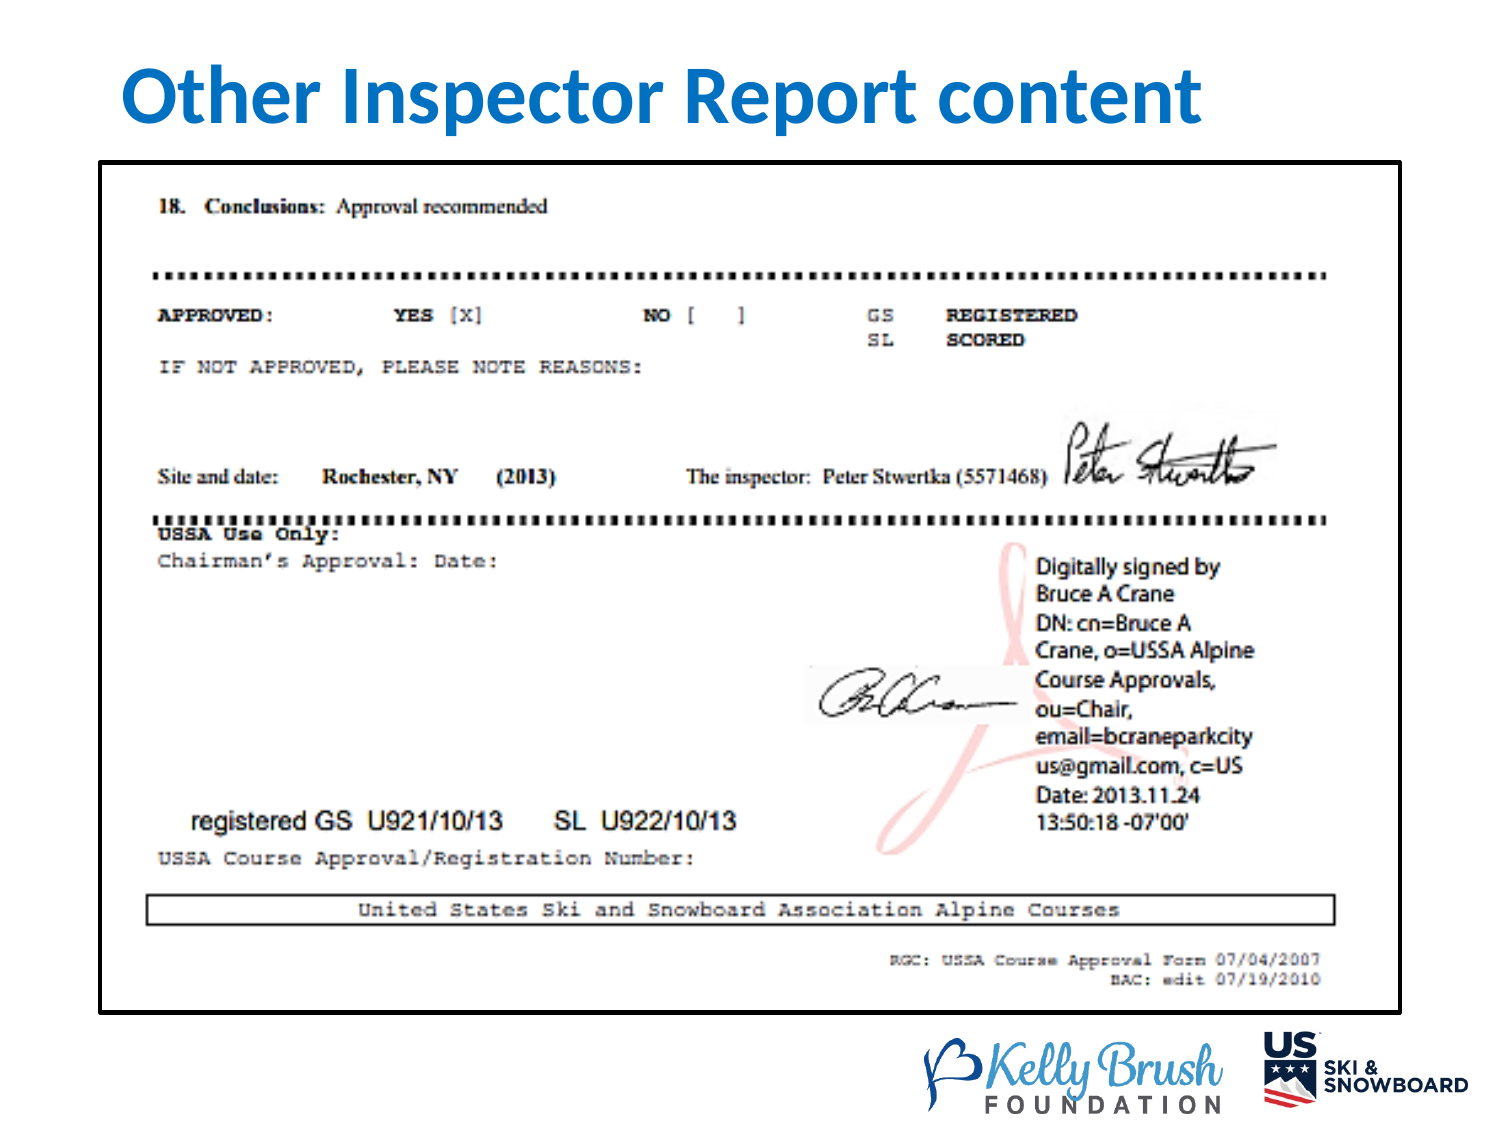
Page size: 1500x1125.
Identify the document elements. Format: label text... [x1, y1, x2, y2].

picture [924, 1038, 1223, 1114]
picture [1262, 1029, 1468, 1110]
text_box Other Inspector Report content [106, 32, 1219, 148]
text_box [98, 160, 1402, 1015]
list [117, 186, 1388, 1001]
